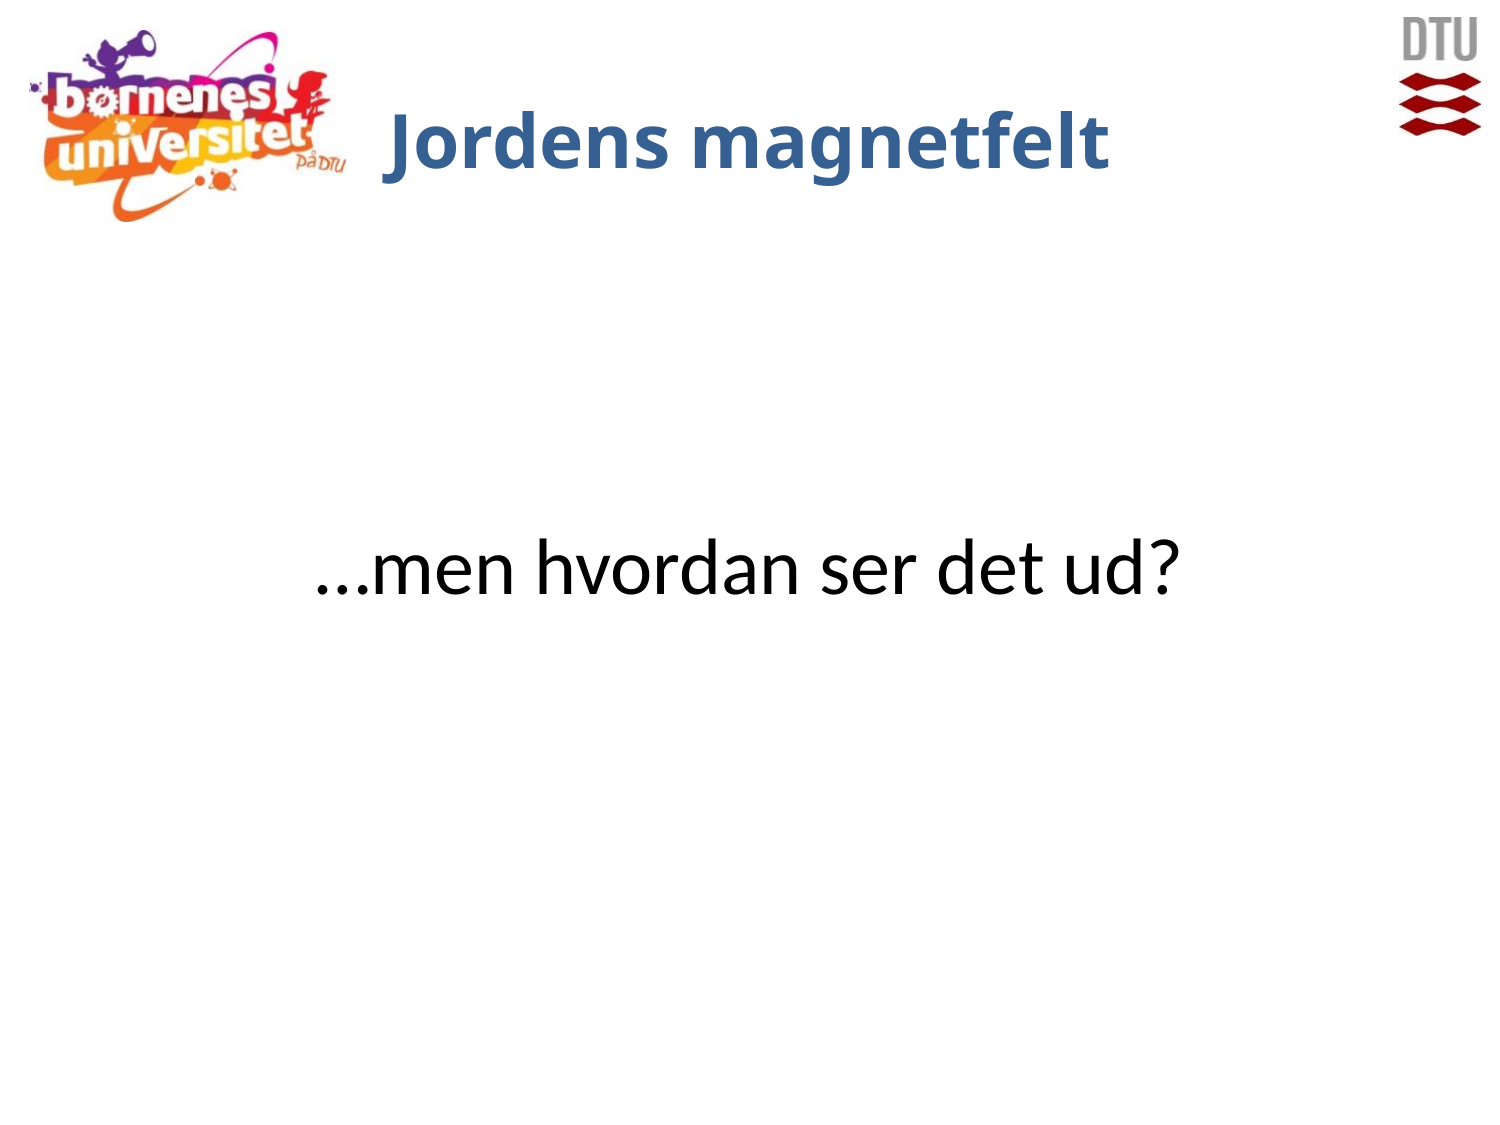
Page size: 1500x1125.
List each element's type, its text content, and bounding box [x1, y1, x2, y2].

picture [29, 30, 346, 222]
list …men hvordan ser det ud? [75, 506, 1425, 618]
title Jordens magnetfelt [75, 45, 1425, 233]
picture [1399, 17, 1481, 136]
